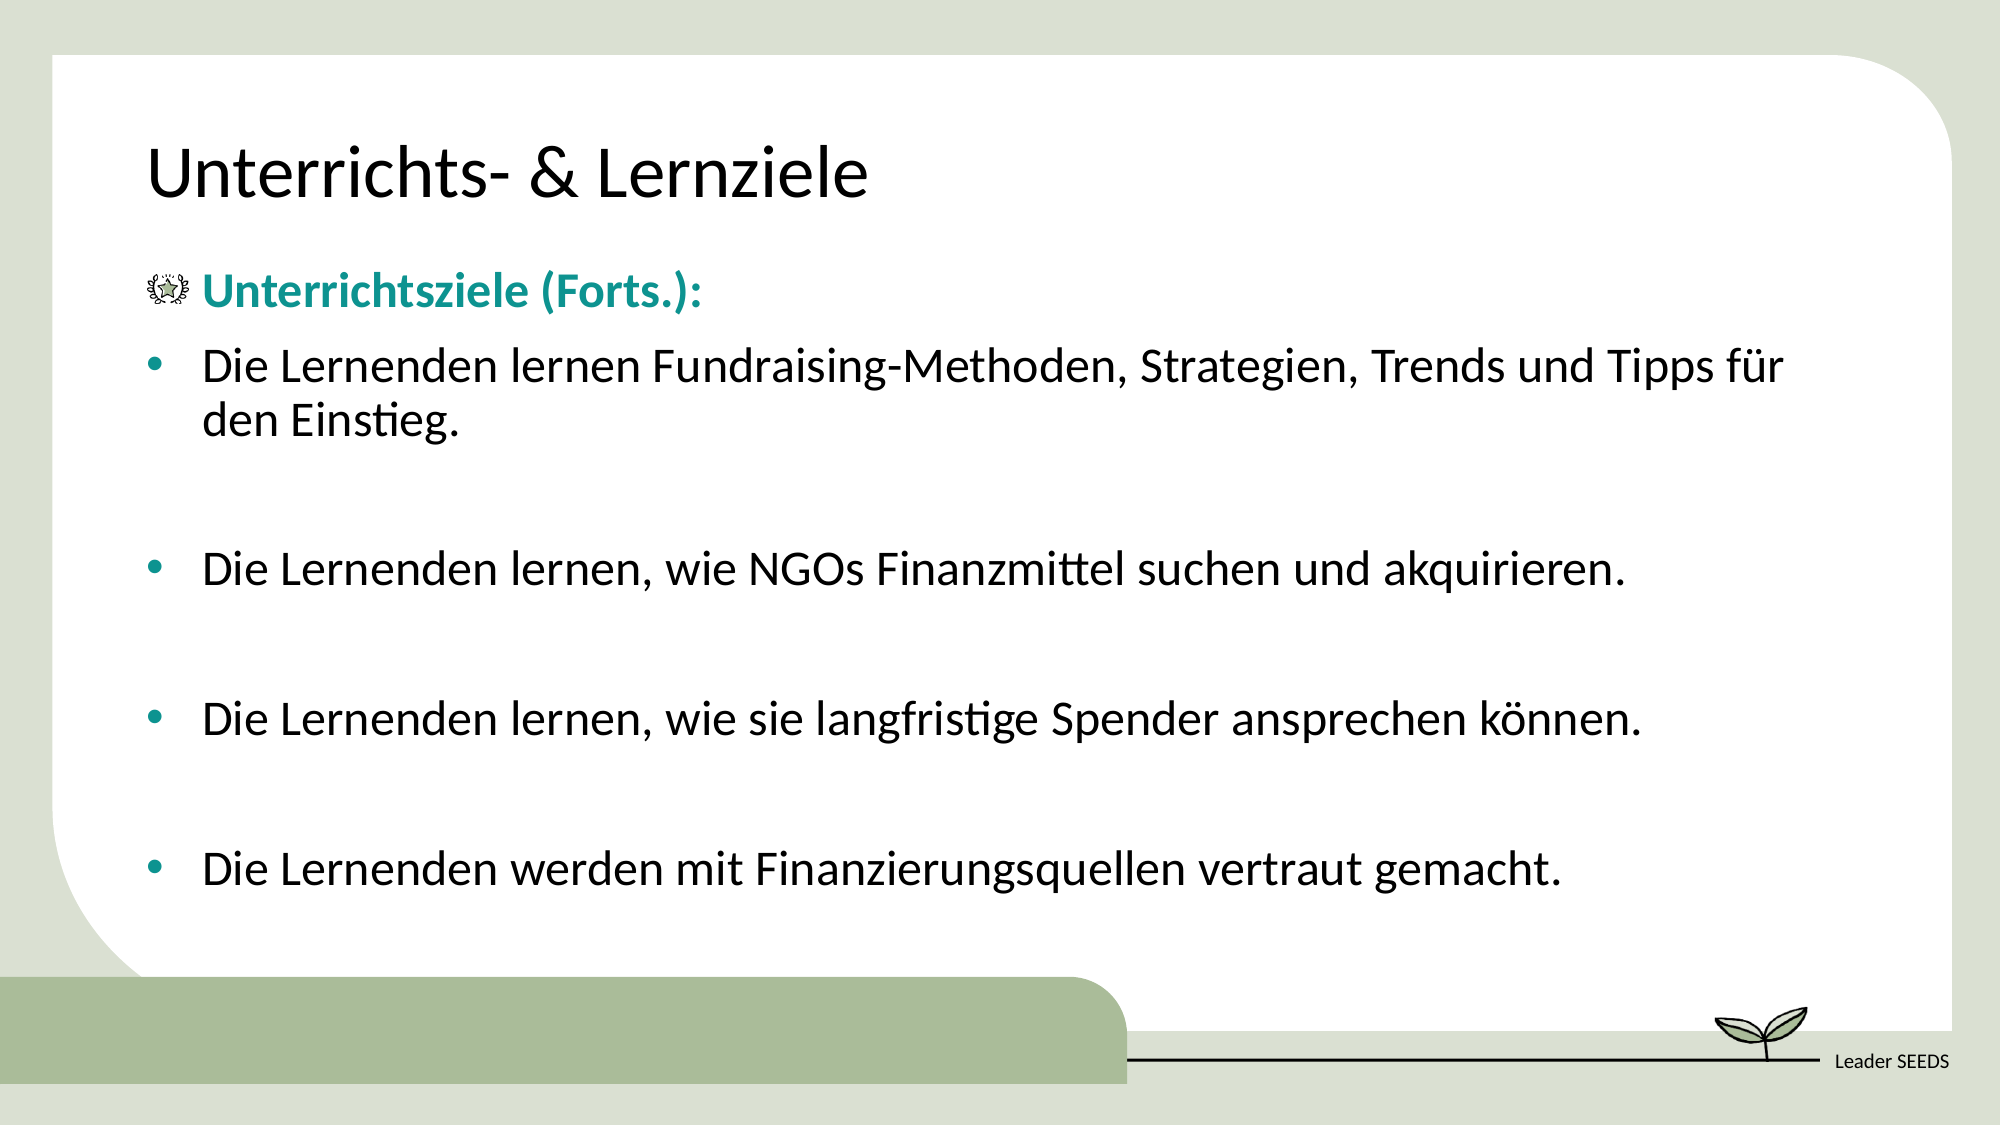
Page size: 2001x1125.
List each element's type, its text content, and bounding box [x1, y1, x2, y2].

list Unterrichts- & Lernziele [130, 124, 1869, 257]
list Unterrichtsziele (Forts.): Die Lernenden lernen Fundraising-Methoden, Strategien, Trends und Tipps für den Einstieg. Die Lernenden lernen, wie NGOs Finanzmittel suchen und akquirieren. Die Lernenden lernen, wie sie langfristige Spender ansprechen können. Die Lernenden werden mit Finanzierungsquellen vertraut gemacht. [130, 257, 1869, 913]
picture [145, 270, 191, 306]
